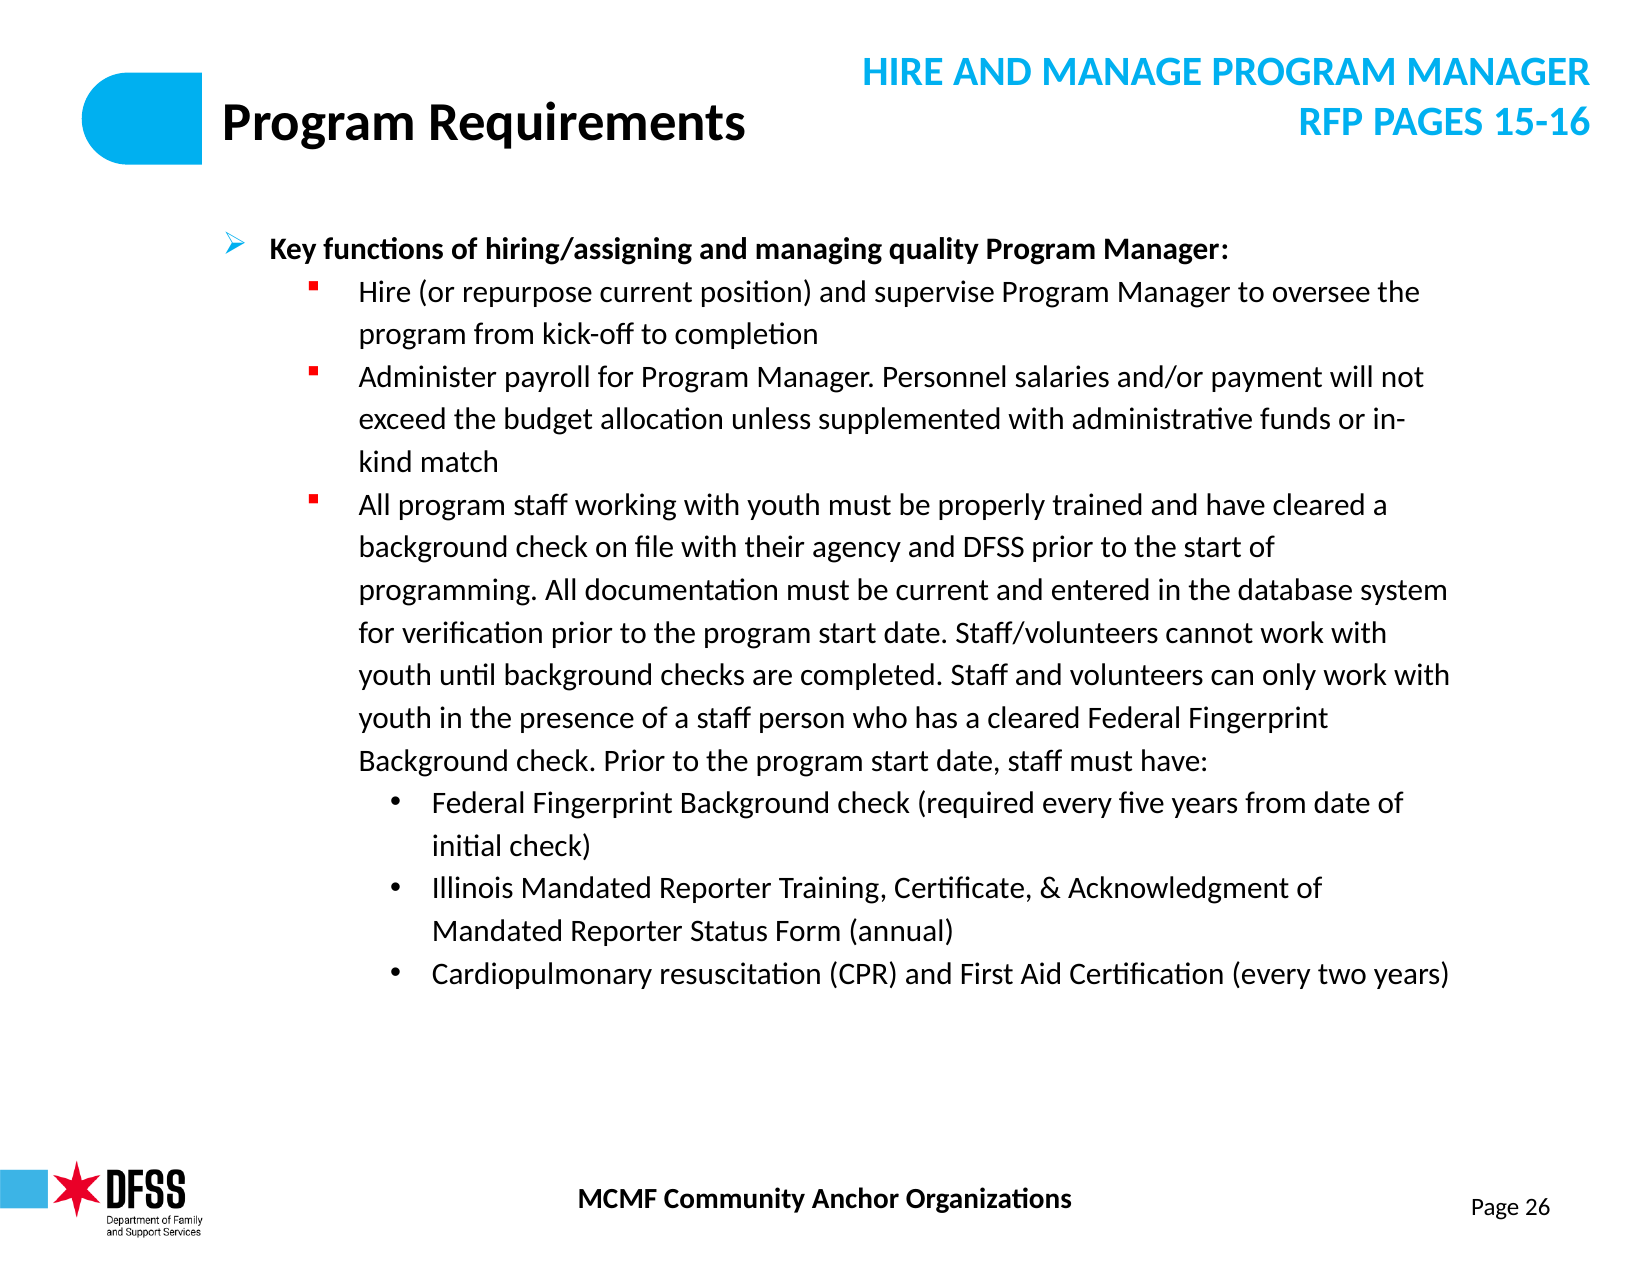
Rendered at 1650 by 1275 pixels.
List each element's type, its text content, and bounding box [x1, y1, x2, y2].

list Key functions of hiring/assigning and managing quality Program Manager: Hire (or repurpose current position) and supervise Program Manager to oversee the program from kick-off to completion Administer payroll for Program Manager. Personnel salaries and/or payment will not exceed the budget allocation unless supplemented with administrative funds or in-kind match All program staff working with youth must be properly trained and have cleared a background check on file with their agency and DFSS prior to the start of programming. All documentation must be current and entered in the database system for verification prior to the program start date. Staff/volunteers cannot work with youth until background checks are completed. Staff and volunteers can only work with youth in the presence of a staff person who has a cleared Federal Fingerprint Background check. Prior to the program start date, staff must have: Federal Fingerprint Background check (required every five years from date of initial check) Illinois Mandated Reporter Training, Certificate, & Acknowledgment of Mandated Reporter Status Form (annual) Cardiopulmonary resuscitation (CPR) and First Aid Certification (every two years) [206, 176, 1477, 1094]
text_box HIRE AND MANAGE PROGRAM MANAGER RFP PAGES 15-16 [685, 36, 1606, 202]
slide_number Page 26 [1182, 1181, 1568, 1250]
title Program Requirements [206, 76, 685, 160]
picture [0, 1158, 207, 1240]
